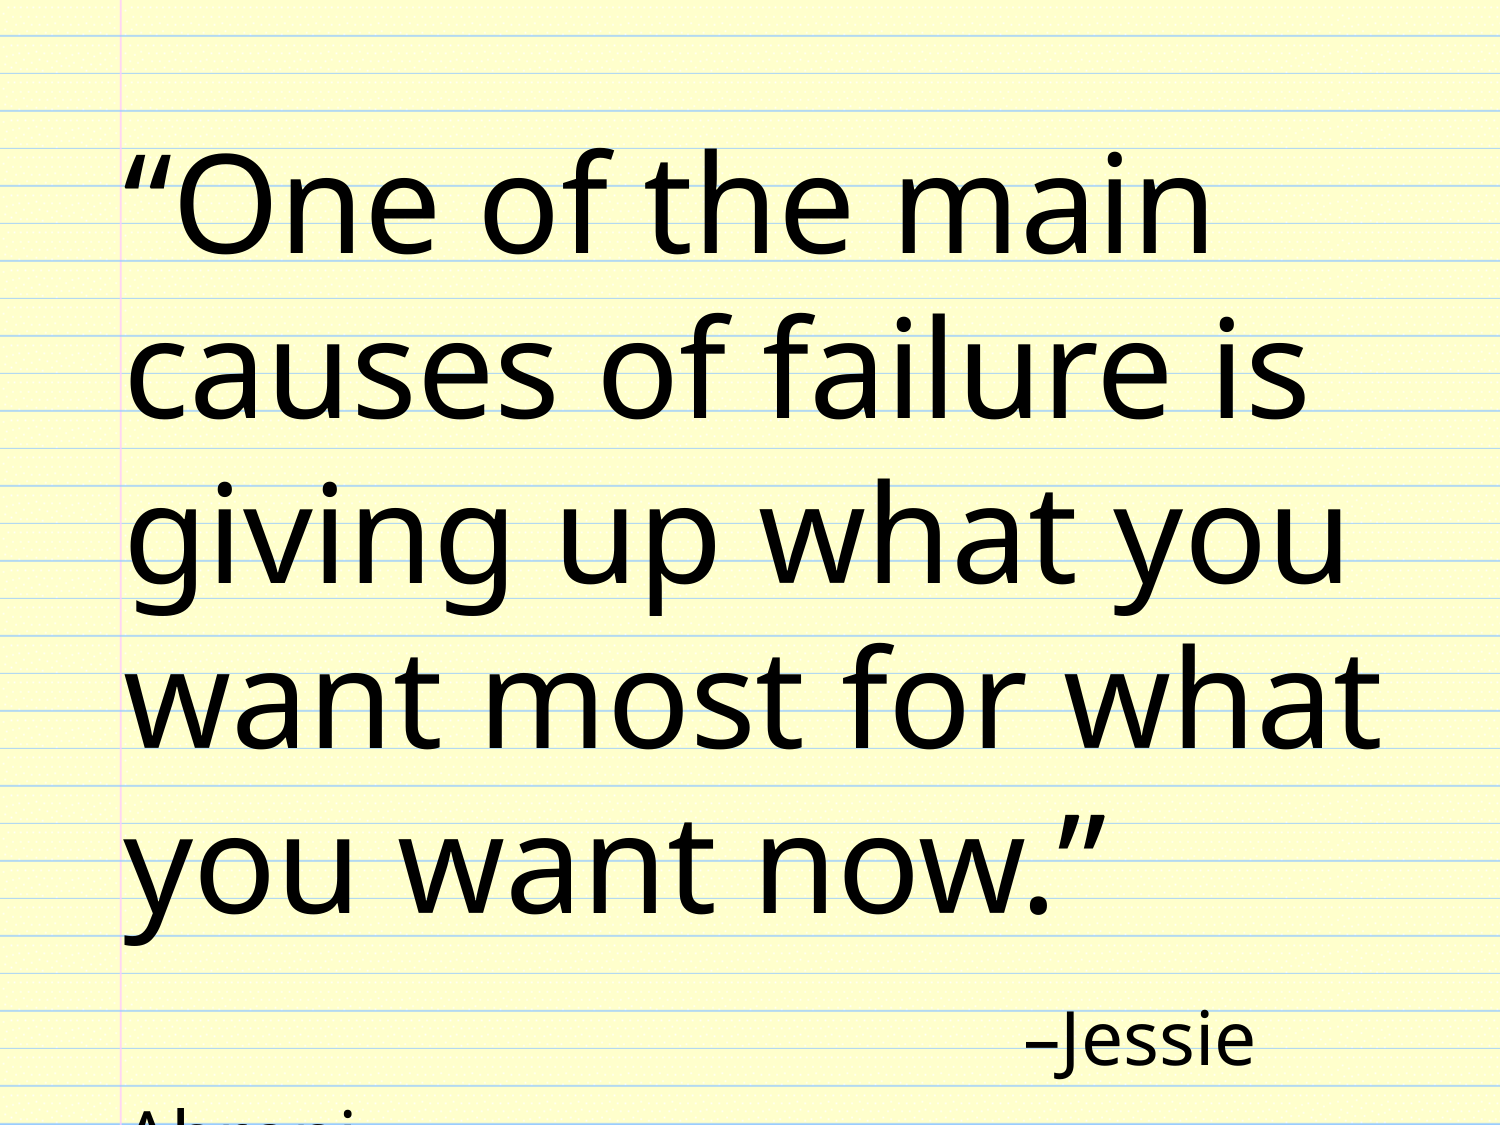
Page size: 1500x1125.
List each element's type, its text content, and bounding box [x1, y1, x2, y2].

list “One of the main causes of failure is giving up what you want most for what you want now.” –Jessie Ahroni [108, 108, 1459, 946]
picture [0, 0, 1500, 1125]
